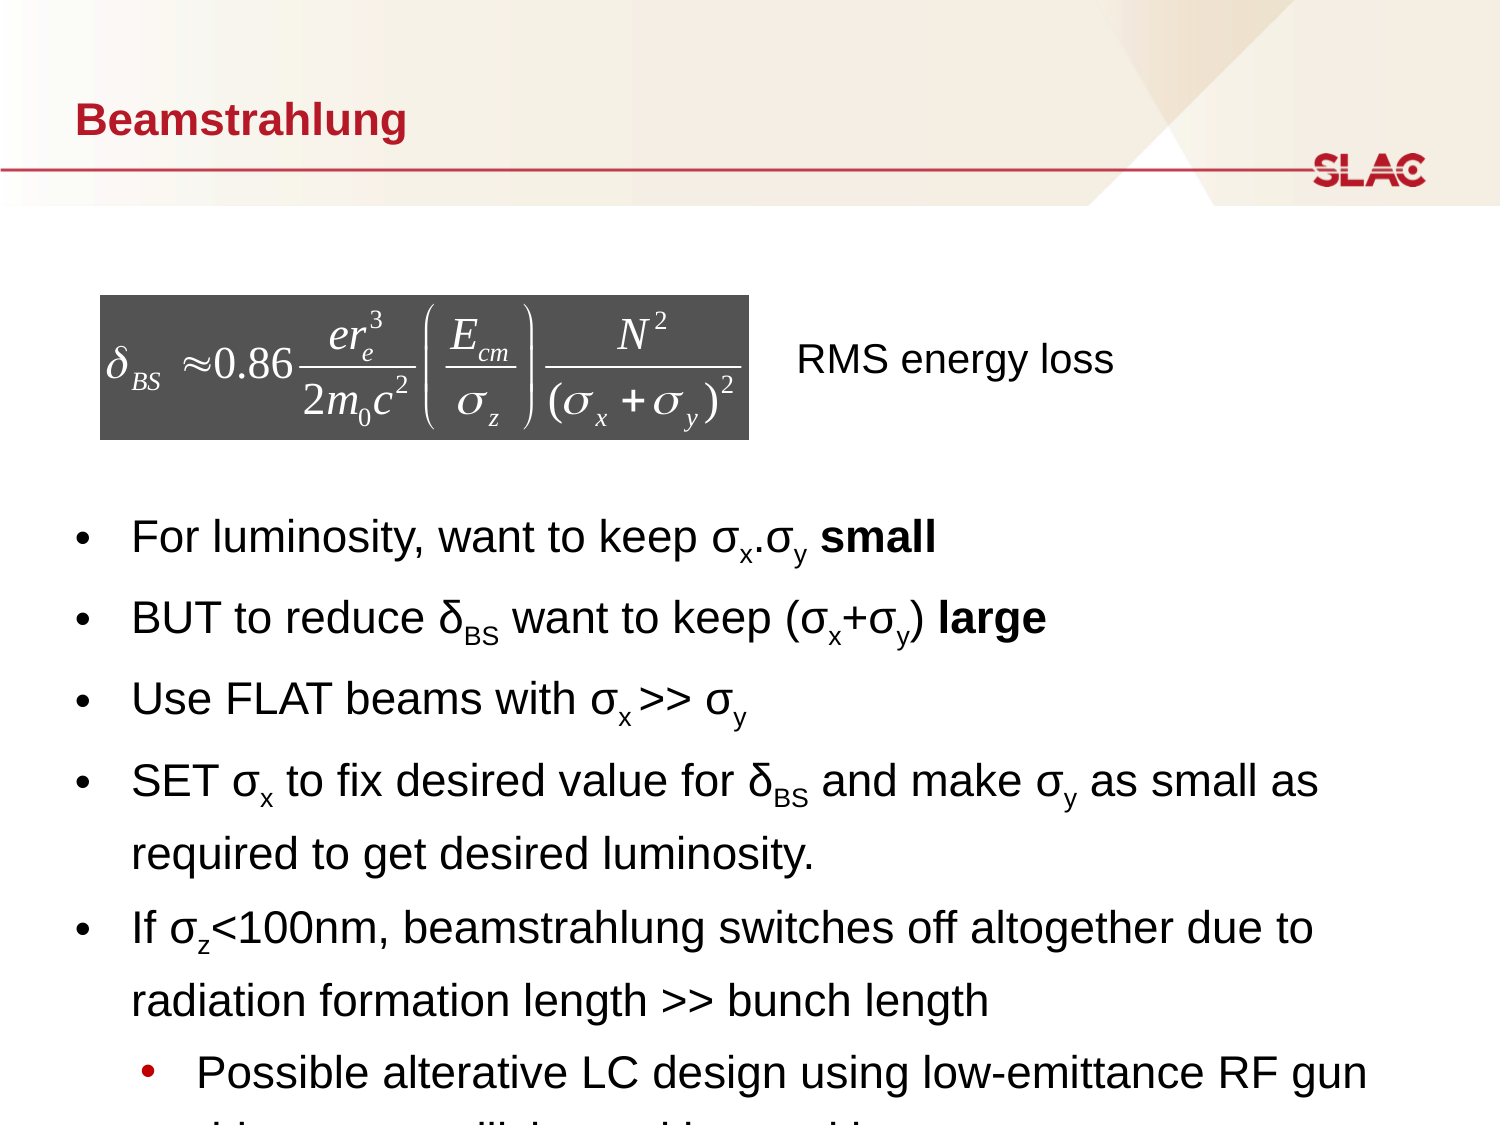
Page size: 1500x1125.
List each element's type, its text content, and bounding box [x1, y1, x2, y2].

text_box RMS energy loss [781, 324, 1234, 390]
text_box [99, 294, 750, 440]
title Beamstrahlung [74, 0, 1405, 146]
list For luminosity, want to keep σx.σy small BUT to reduce δBS want to keep (σx+σy) large Use FLAT beams with σx >> σy SET σx to fix desired value for δBS and make σy as small as required to get desired luminosity. If σz<100nm, beamstrahlung switches off altogether due to radiation formation length >> bunch length Possible alterative LC design using low-emittance RF gun driven e-e- collisions with round beams… [74, 493, 1406, 1057]
picture [0, 0, 1500, 206]
